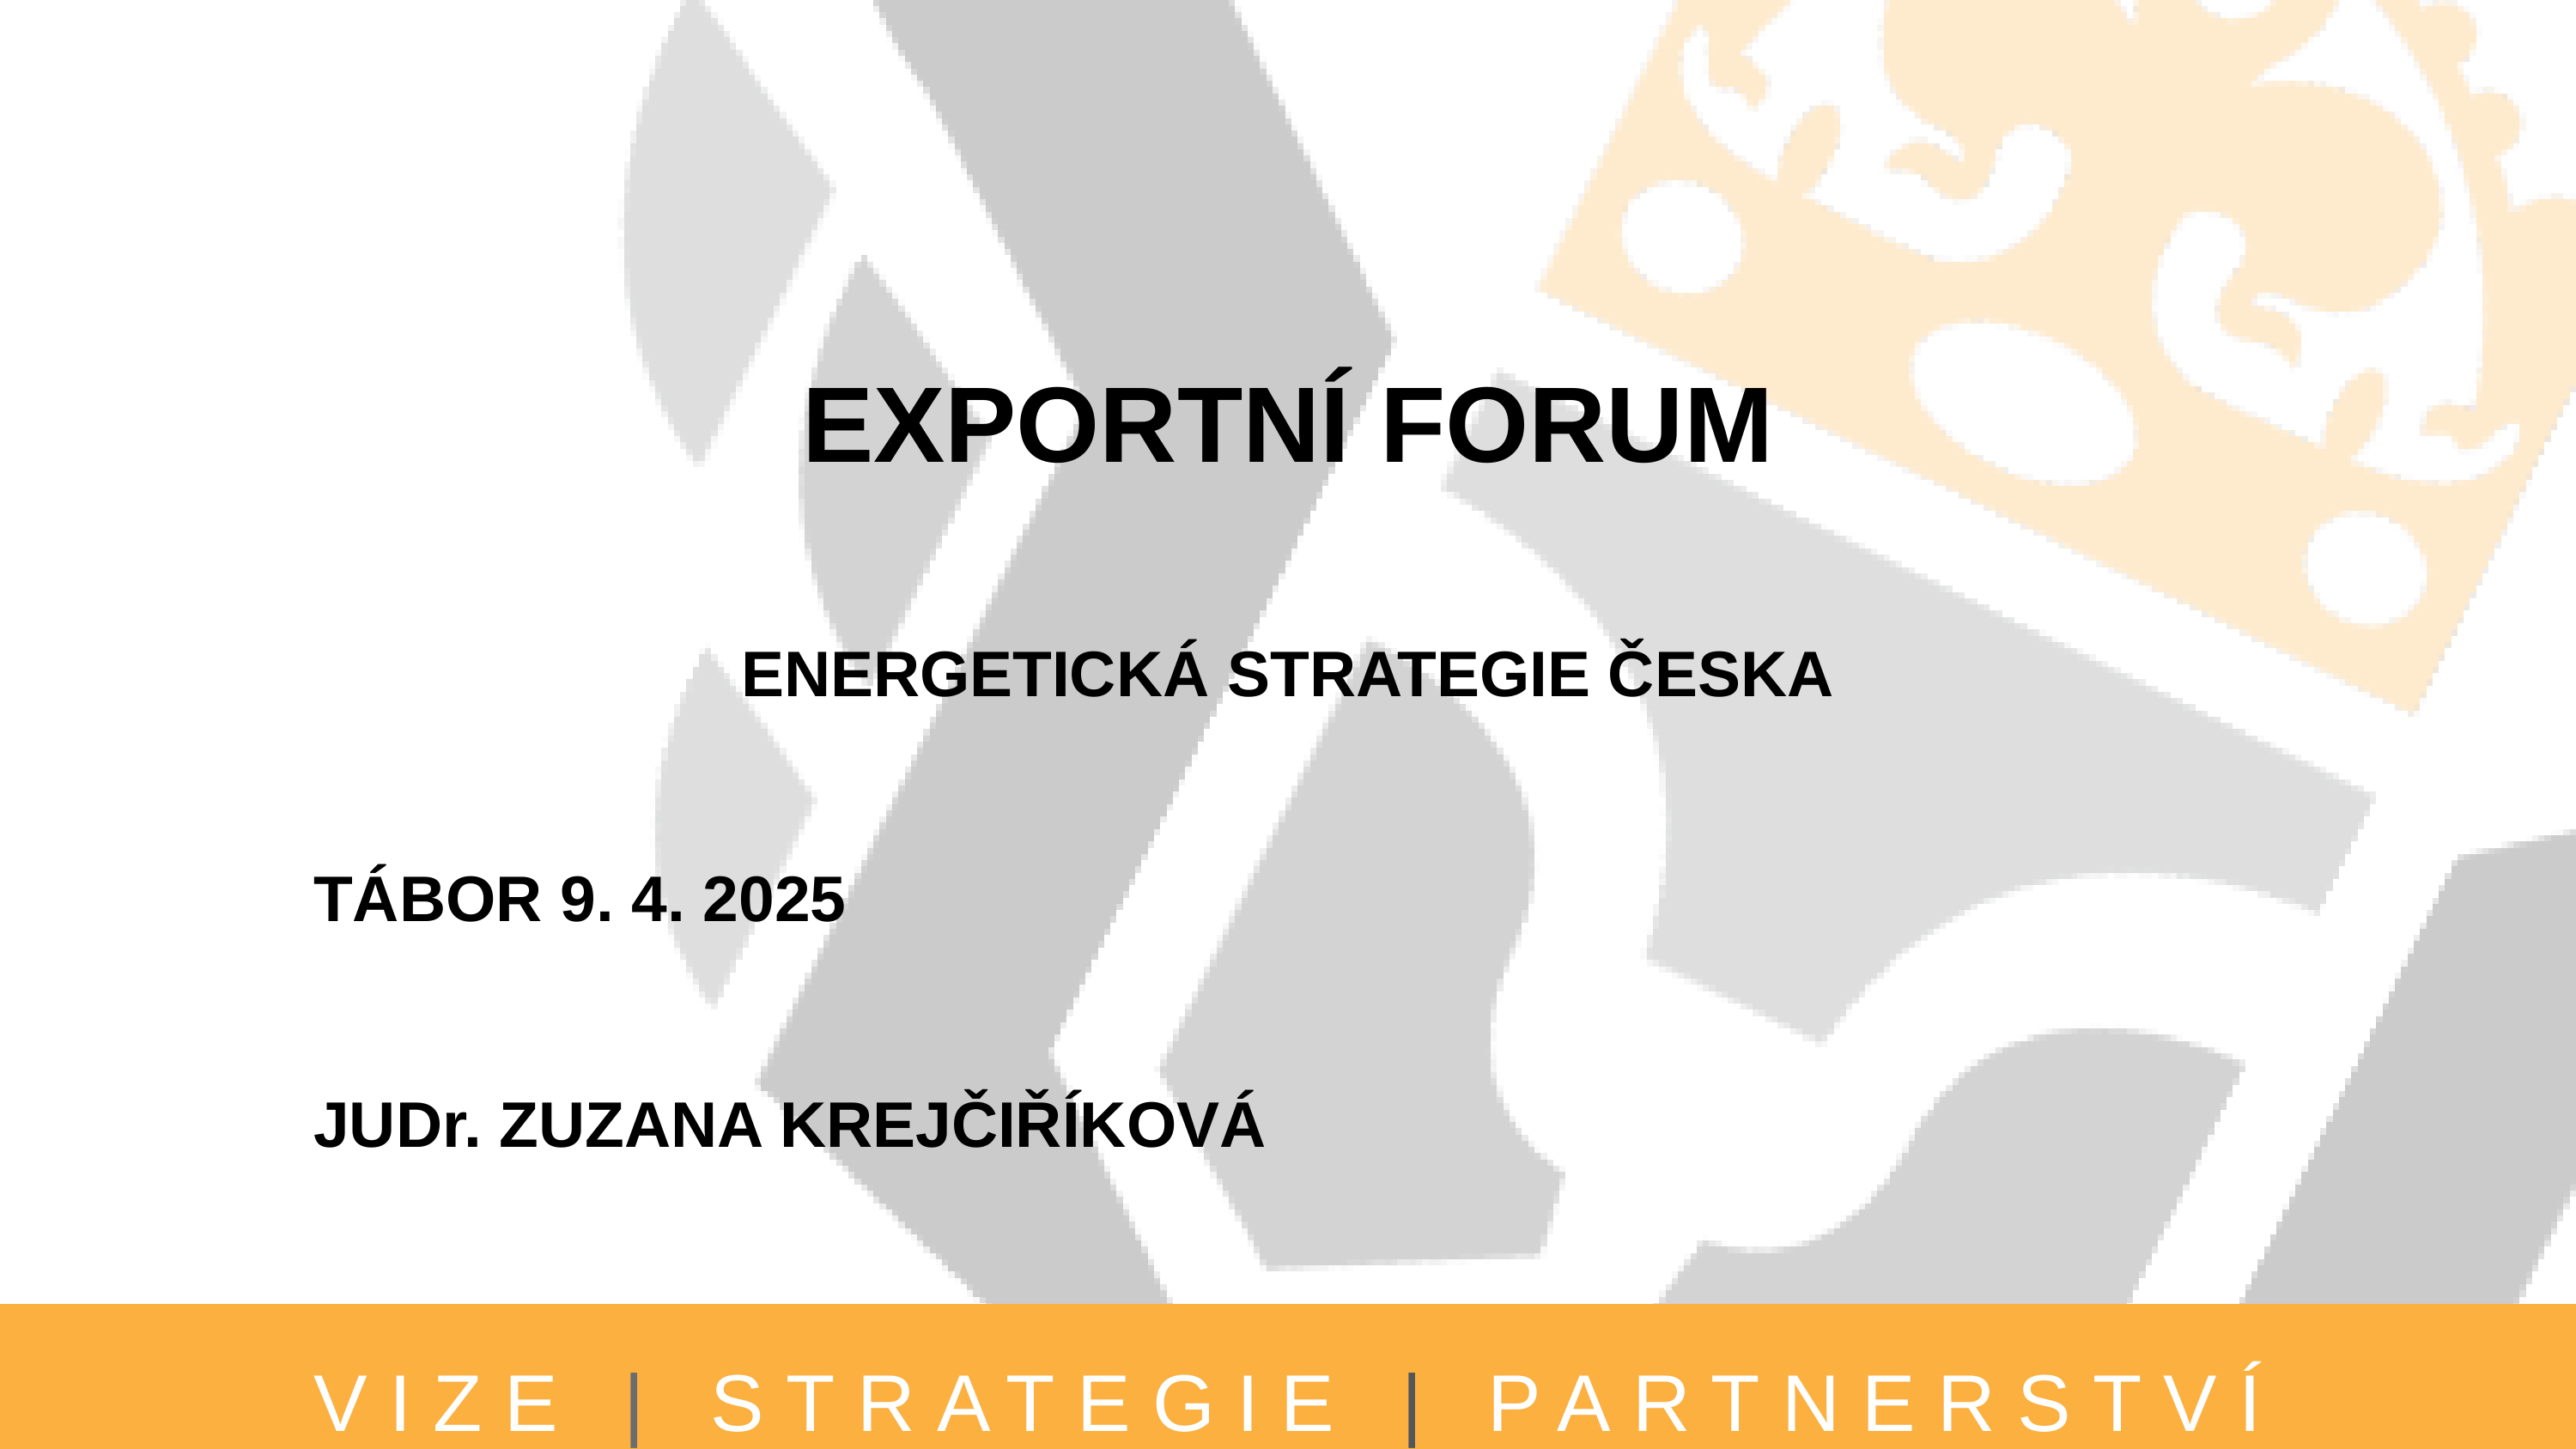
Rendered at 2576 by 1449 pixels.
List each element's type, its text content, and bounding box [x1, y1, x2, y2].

picture [464, 0, 2576, 1303]
text_box EXPORTNÍ FORUM ENERGETICKÁ STRATEGIE ČESKA TÁBOR 9. 4. 2025 JUDr. ZUZANA KREJČIŘÍKOVÁ [313, 258, 458, 1161]
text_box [0, 1303, 2576, 1449]
